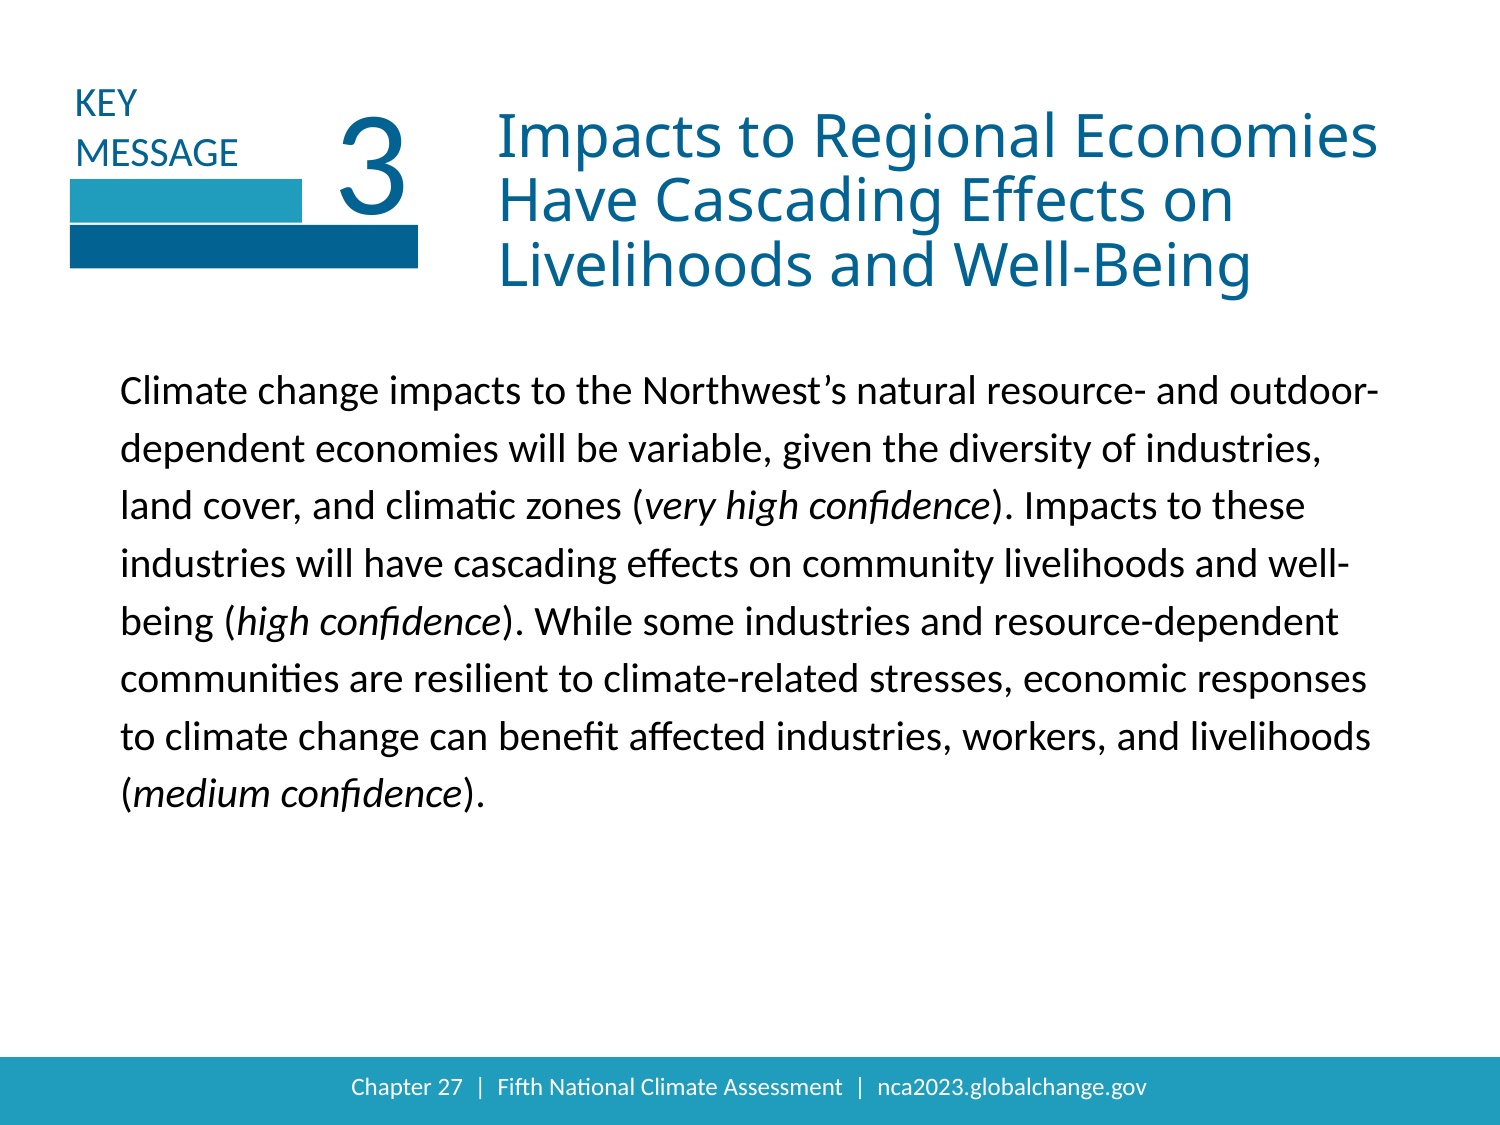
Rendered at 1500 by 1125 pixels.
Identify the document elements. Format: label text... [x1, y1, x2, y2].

list Impacts to Regional Economies Have Cascading Effects on Livelihoods and Well-Being [482, 95, 1397, 310]
list Climate change impacts to the Northwest’s natural resource- and outdoor-dependent economies will be variable, given the diversity of industries, land cover, and climatic zones (very high confidence). Impacts to these industries will have cascading effects on community livelihoods and well-being (high confidence). While some industries and resource-dependent communities are resilient to climate-related stresses, economic responses to climate change can benefit affected industries, workers, and livelihoods (medium confidence). [103, 348, 1397, 1014]
list 3 [319, 77, 413, 205]
